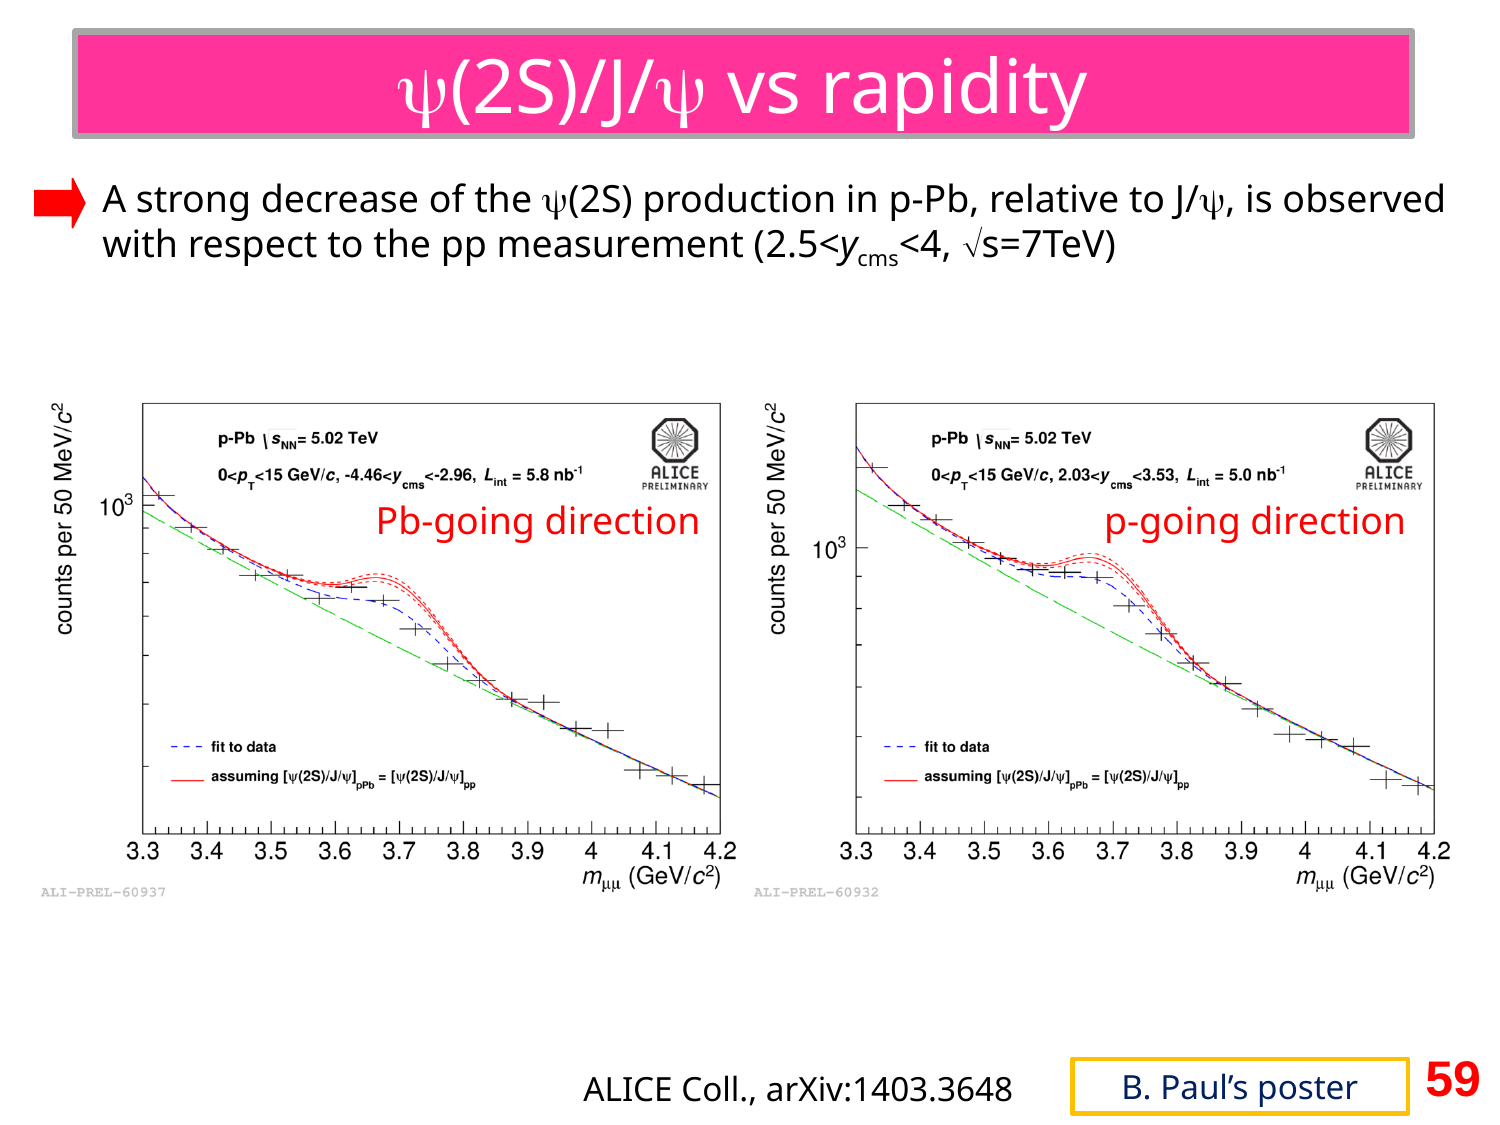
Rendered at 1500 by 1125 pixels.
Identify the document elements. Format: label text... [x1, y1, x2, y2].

text_box 59 [1145, 1038, 1496, 1117]
text_box (2S)/J/ vs rapidity [74, 31, 1413, 137]
picture [750, 388, 1455, 901]
picture [37, 388, 742, 901]
text_box A strong decrease of the (2S) production in p-Pb, relative to J/, is observed with respect to the pp measurement (2.5<ycms<4, s=7TeV) [87, 167, 1475, 324]
text_box B. Paul’s poster [1072, 1059, 1145, 1114]
text_box [34, 178, 85, 229]
text_box ALICE Coll., arXiv:1403.3648 [568, 1061, 1029, 1116]
